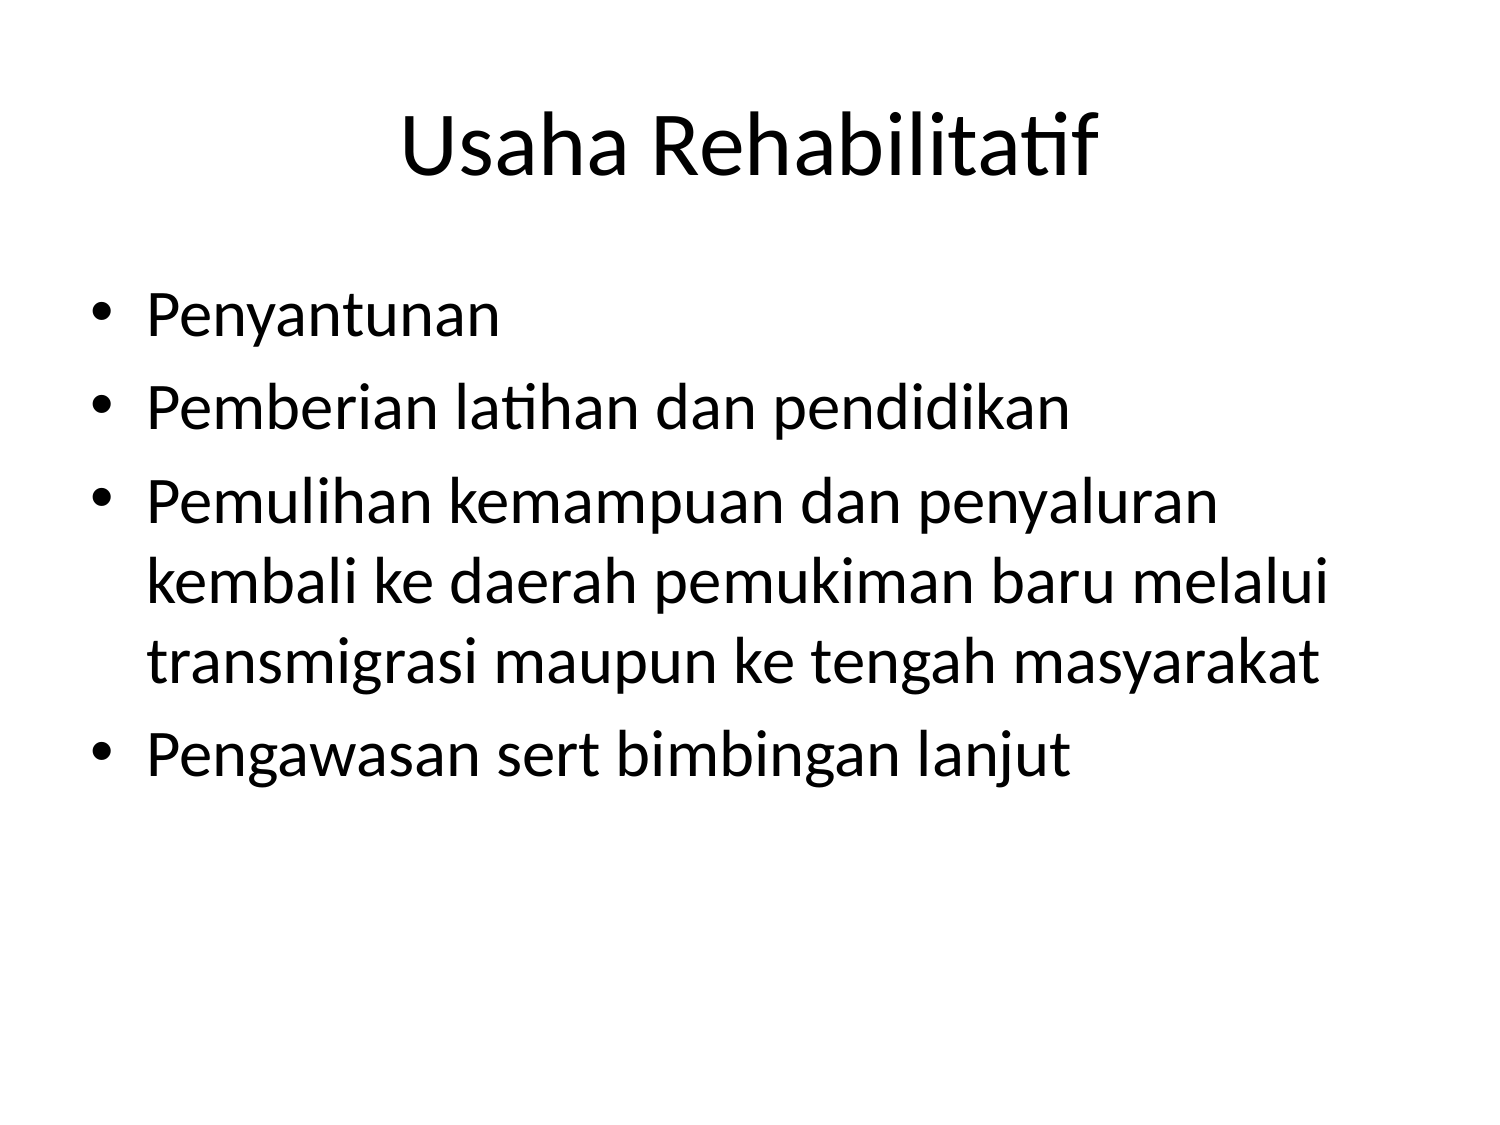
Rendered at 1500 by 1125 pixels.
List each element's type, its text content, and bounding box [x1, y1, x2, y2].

list Penyantunan Pemberian latihan dan pendidikan Pemulihan kemampuan dan penyaluran kembali ke daerah pemukiman baru melalui transmigrasi maupun ke tengah masyarakat Pengawasan sert bimbingan lanjut [75, 262, 1425, 1005]
title Usaha Rehabilitatif [75, 45, 1425, 233]
